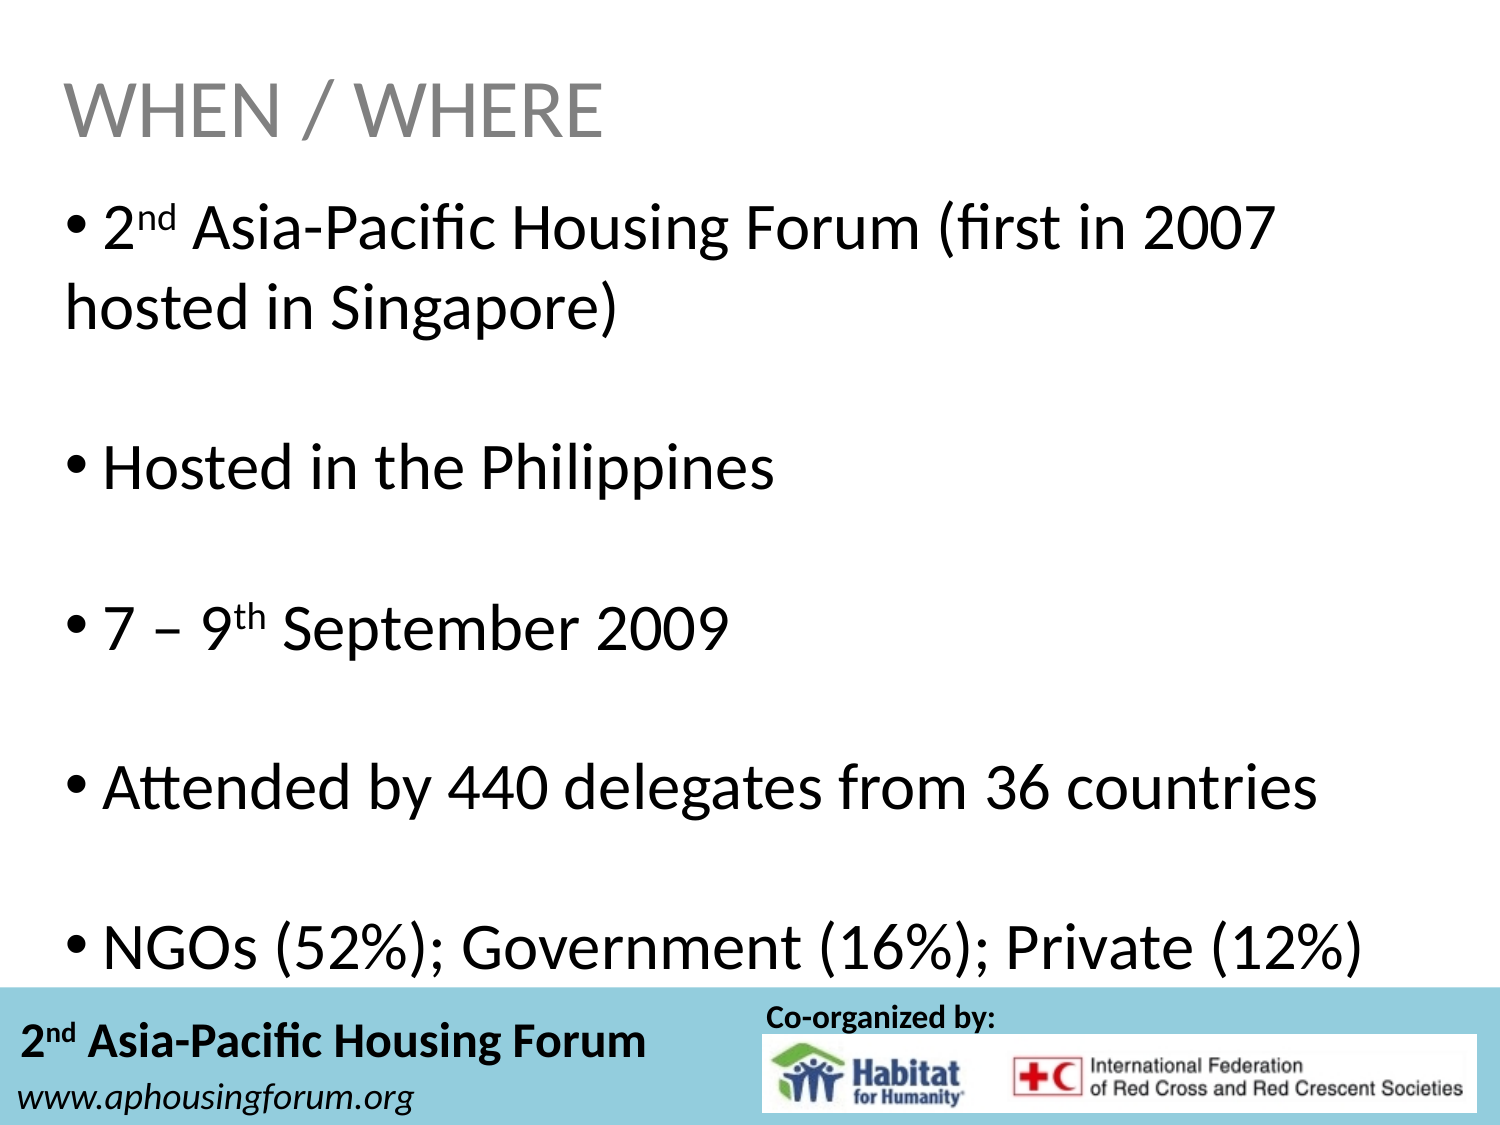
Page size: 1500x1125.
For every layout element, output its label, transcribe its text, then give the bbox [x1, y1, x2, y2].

text_box WHEN / WHERE [48, 46, 621, 162]
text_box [0, 987, 1500, 1125]
text_box 2nd Asia-Pacific Housing Forum (first in 2007 hosted in Singapore) Hosted in the Philippines 7 – 9th September 2009 Attended by 440 delegates from 36 countries NGOs (52%); Government (16%); Private (12%) [50, 176, 1450, 985]
